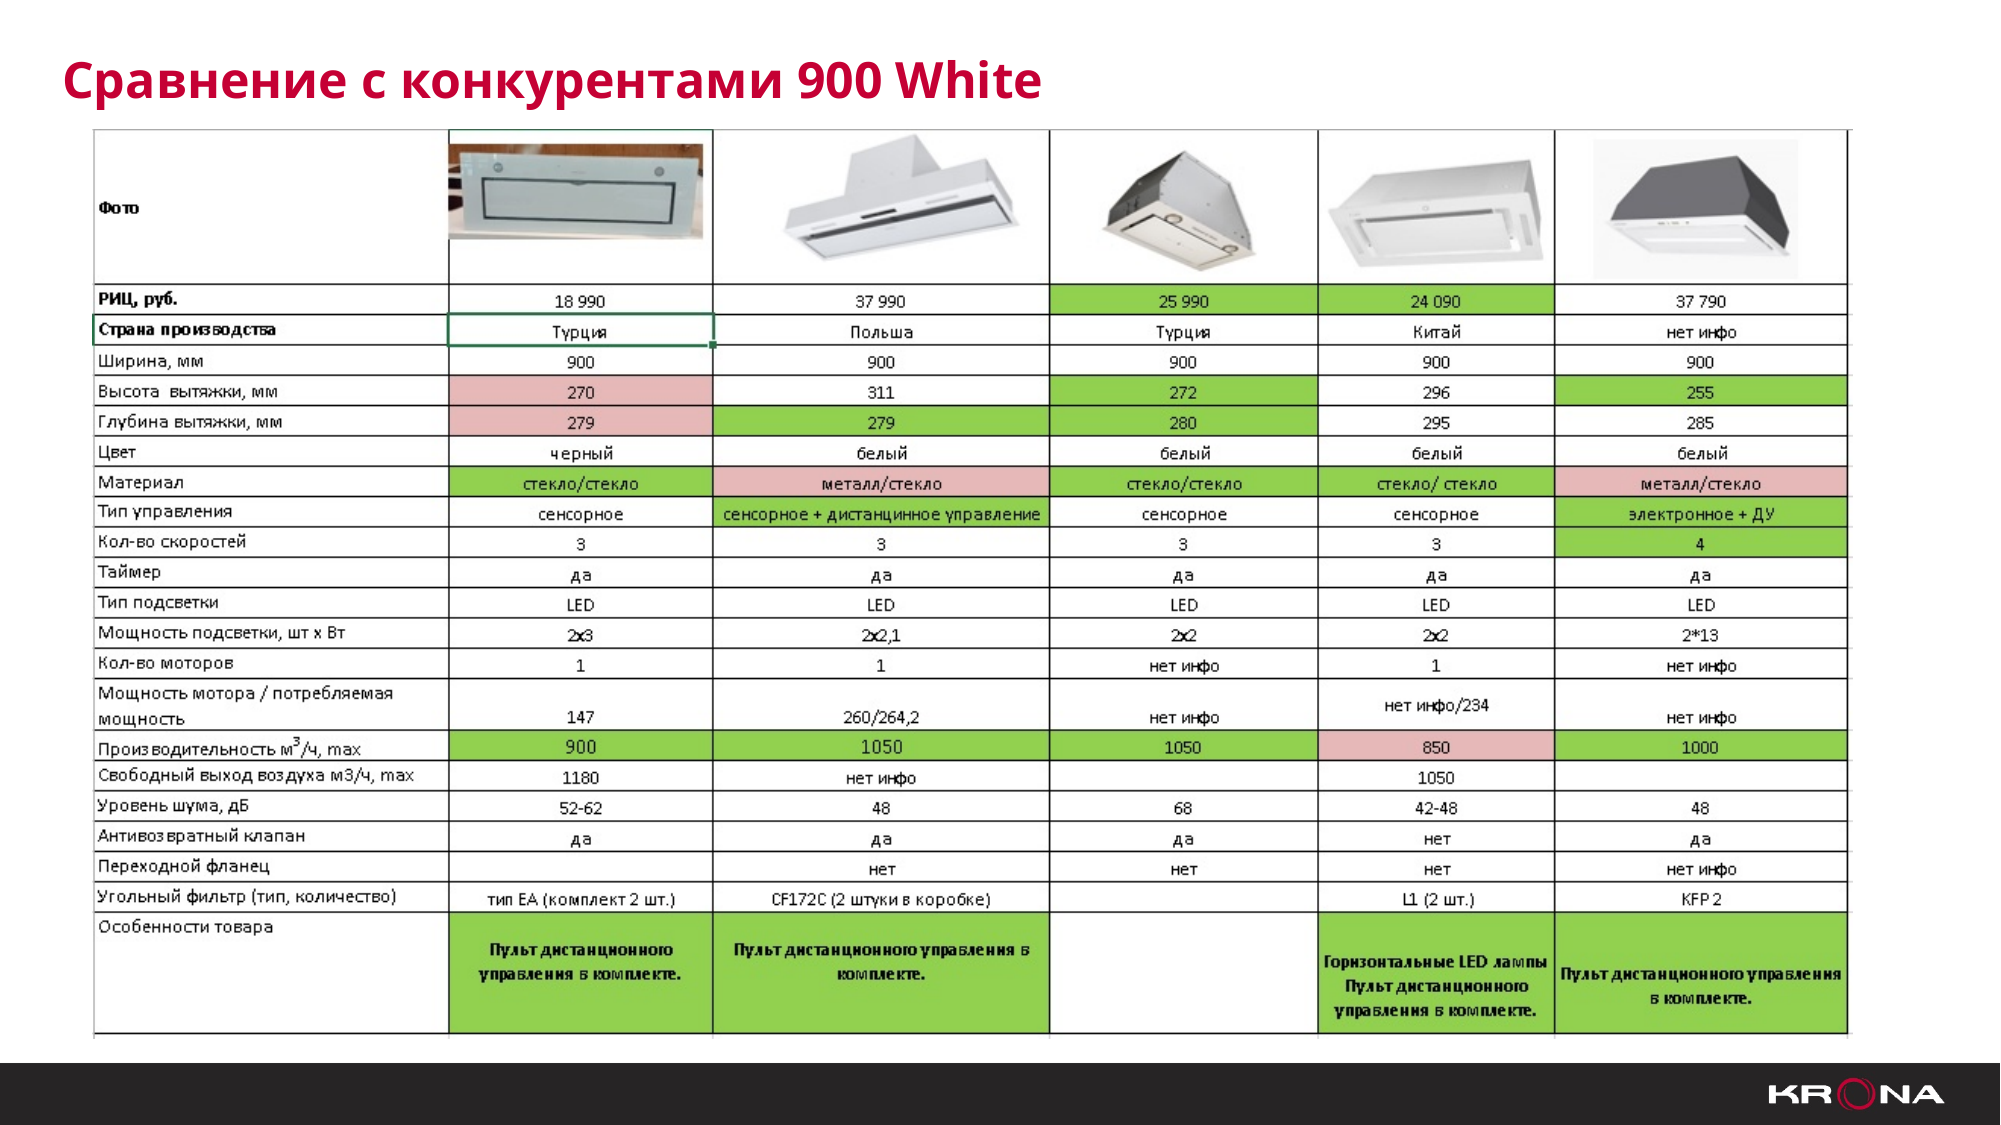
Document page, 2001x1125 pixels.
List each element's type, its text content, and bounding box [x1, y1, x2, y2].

text_box Сравнение с конкурентами 900 White [47, 41, 1102, 117]
picture [0, 0, 2000, 1125]
